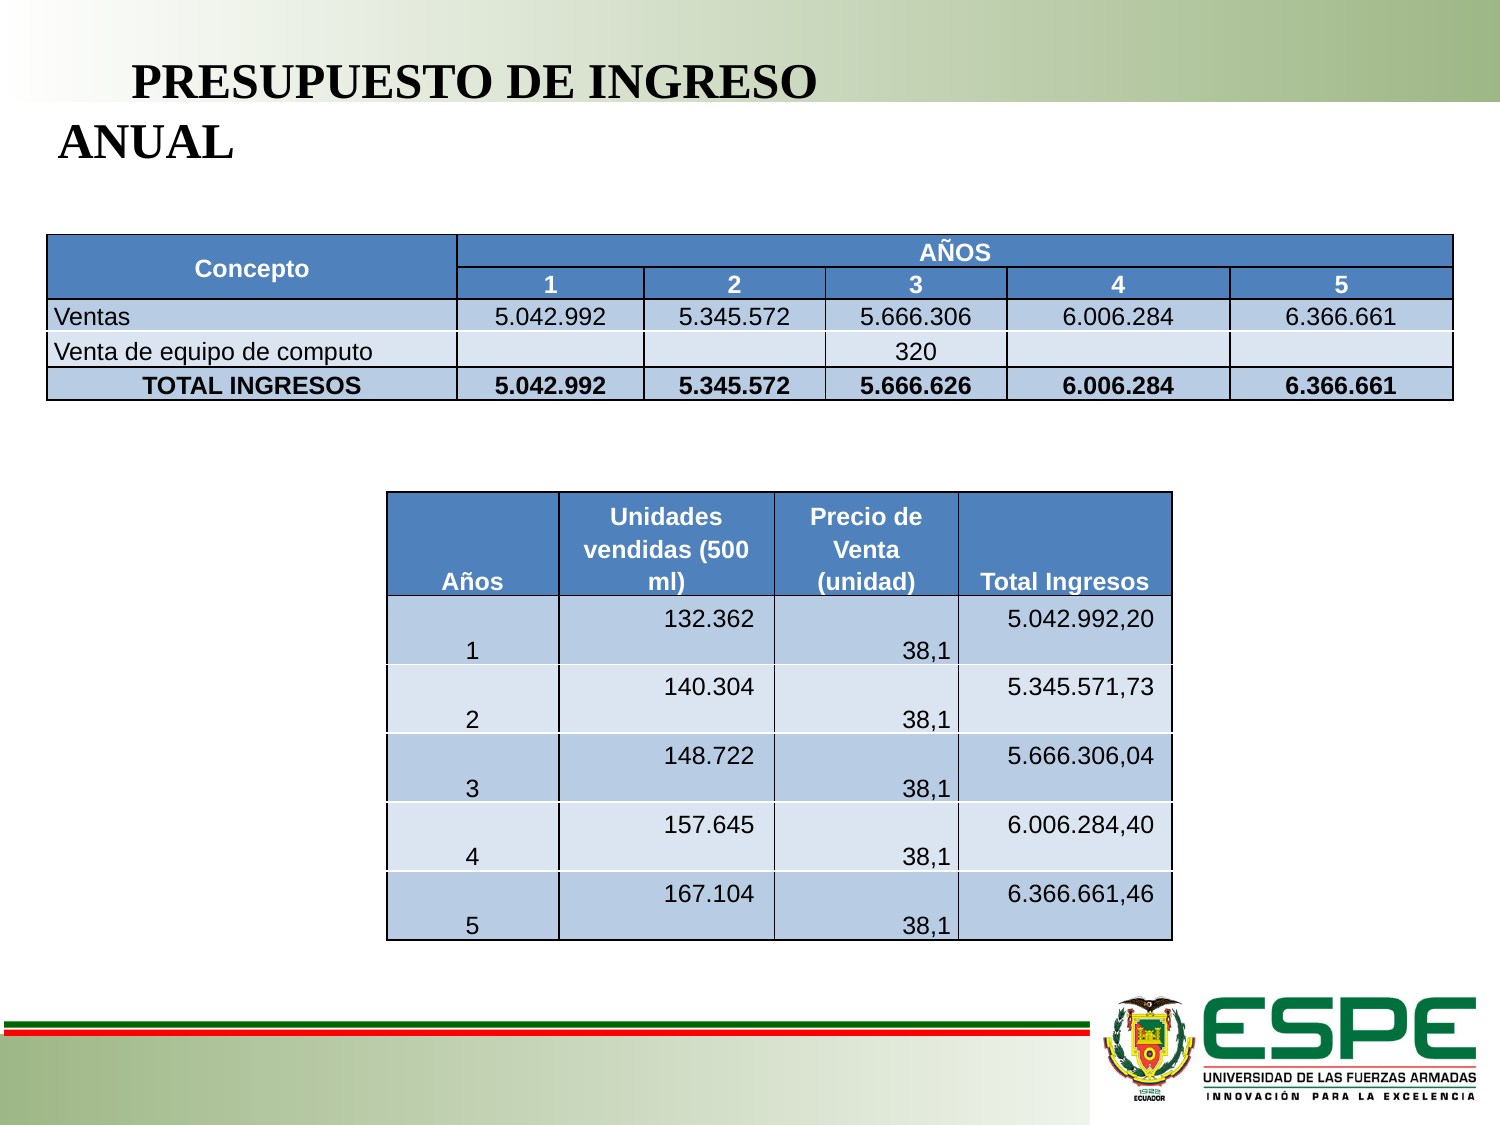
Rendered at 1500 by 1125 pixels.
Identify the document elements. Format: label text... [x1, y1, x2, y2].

table_cell Ventas [48, 300, 456, 330]
table_cell 5 [388, 872, 558, 939]
table_cell 5.345.572 [645, 368, 825, 399]
text_box PRESUPUESTO DE INGRESO ANUAL [42, 71, 947, 237]
table_cell 5.042.992,20 [959, 596, 1171, 664]
table_header Concepto [48, 237, 456, 298]
table_cell 148.722 [560, 734, 774, 801]
table_cell 6.366.661,46 [959, 872, 1171, 939]
table_cell 6.366.661 [1231, 300, 1452, 330]
table_cell 6.366.661 [1231, 368, 1452, 399]
table_cell 3 [388, 734, 558, 801]
table_cell 132.362 [560, 596, 774, 664]
table_cell 5 [1231, 268, 1452, 298]
table_cell 5.345.572 [645, 300, 825, 330]
table_cell 38,1 [775, 596, 958, 664]
table_cell 6.006.284 [1008, 300, 1229, 330]
table_cell [645, 332, 825, 366]
table_header AÑOS [458, 235, 1452, 266]
table_cell 5.042.992 [458, 368, 643, 399]
table_cell 157.645 [560, 803, 774, 870]
table_cell 5.666.306,04 [959, 734, 1171, 801]
table_cell 6.006.284,40 [959, 803, 1171, 870]
table_cell 38,1 [775, 803, 958, 870]
table_header Precio de Venta (unidad) [775, 493, 958, 595]
table_cell 38,1 [775, 665, 958, 732]
table_cell Venta de equipo de computo [48, 332, 456, 366]
table_cell 5.345.571,73 [959, 665, 1171, 732]
table_cell 4 [1008, 268, 1229, 298]
table_cell 38,1 [775, 734, 958, 801]
table_cell 5.666.306 [826, 300, 1006, 330]
table_cell 4 [388, 803, 558, 870]
table_cell 140.304 [560, 665, 774, 732]
table_cell 5.042.992 [458, 300, 643, 330]
table_header Total Ingresos [959, 493, 1171, 595]
table_cell [1008, 332, 1229, 366]
table_cell 320 [826, 332, 1006, 366]
table_header Unidades vendidas (500 ml) [560, 493, 774, 595]
picture [1089, 972, 1489, 1125]
table_cell 3 [826, 268, 1006, 298]
table_cell TOTAL INGRESOS [48, 368, 456, 399]
table_cell 2 [388, 665, 558, 732]
table_cell 38,1 [775, 872, 958, 939]
table_cell [1231, 332, 1452, 366]
table_cell 1 [458, 268, 643, 298]
table_cell 167.104 [560, 872, 774, 939]
table_cell 1 [388, 596, 558, 664]
table_cell 2 [645, 268, 825, 298]
table_cell [458, 332, 643, 366]
table_cell 6.006.284 [1008, 368, 1229, 399]
table_header Años [388, 493, 558, 595]
table_cell 5.666.626 [826, 368, 1006, 399]
